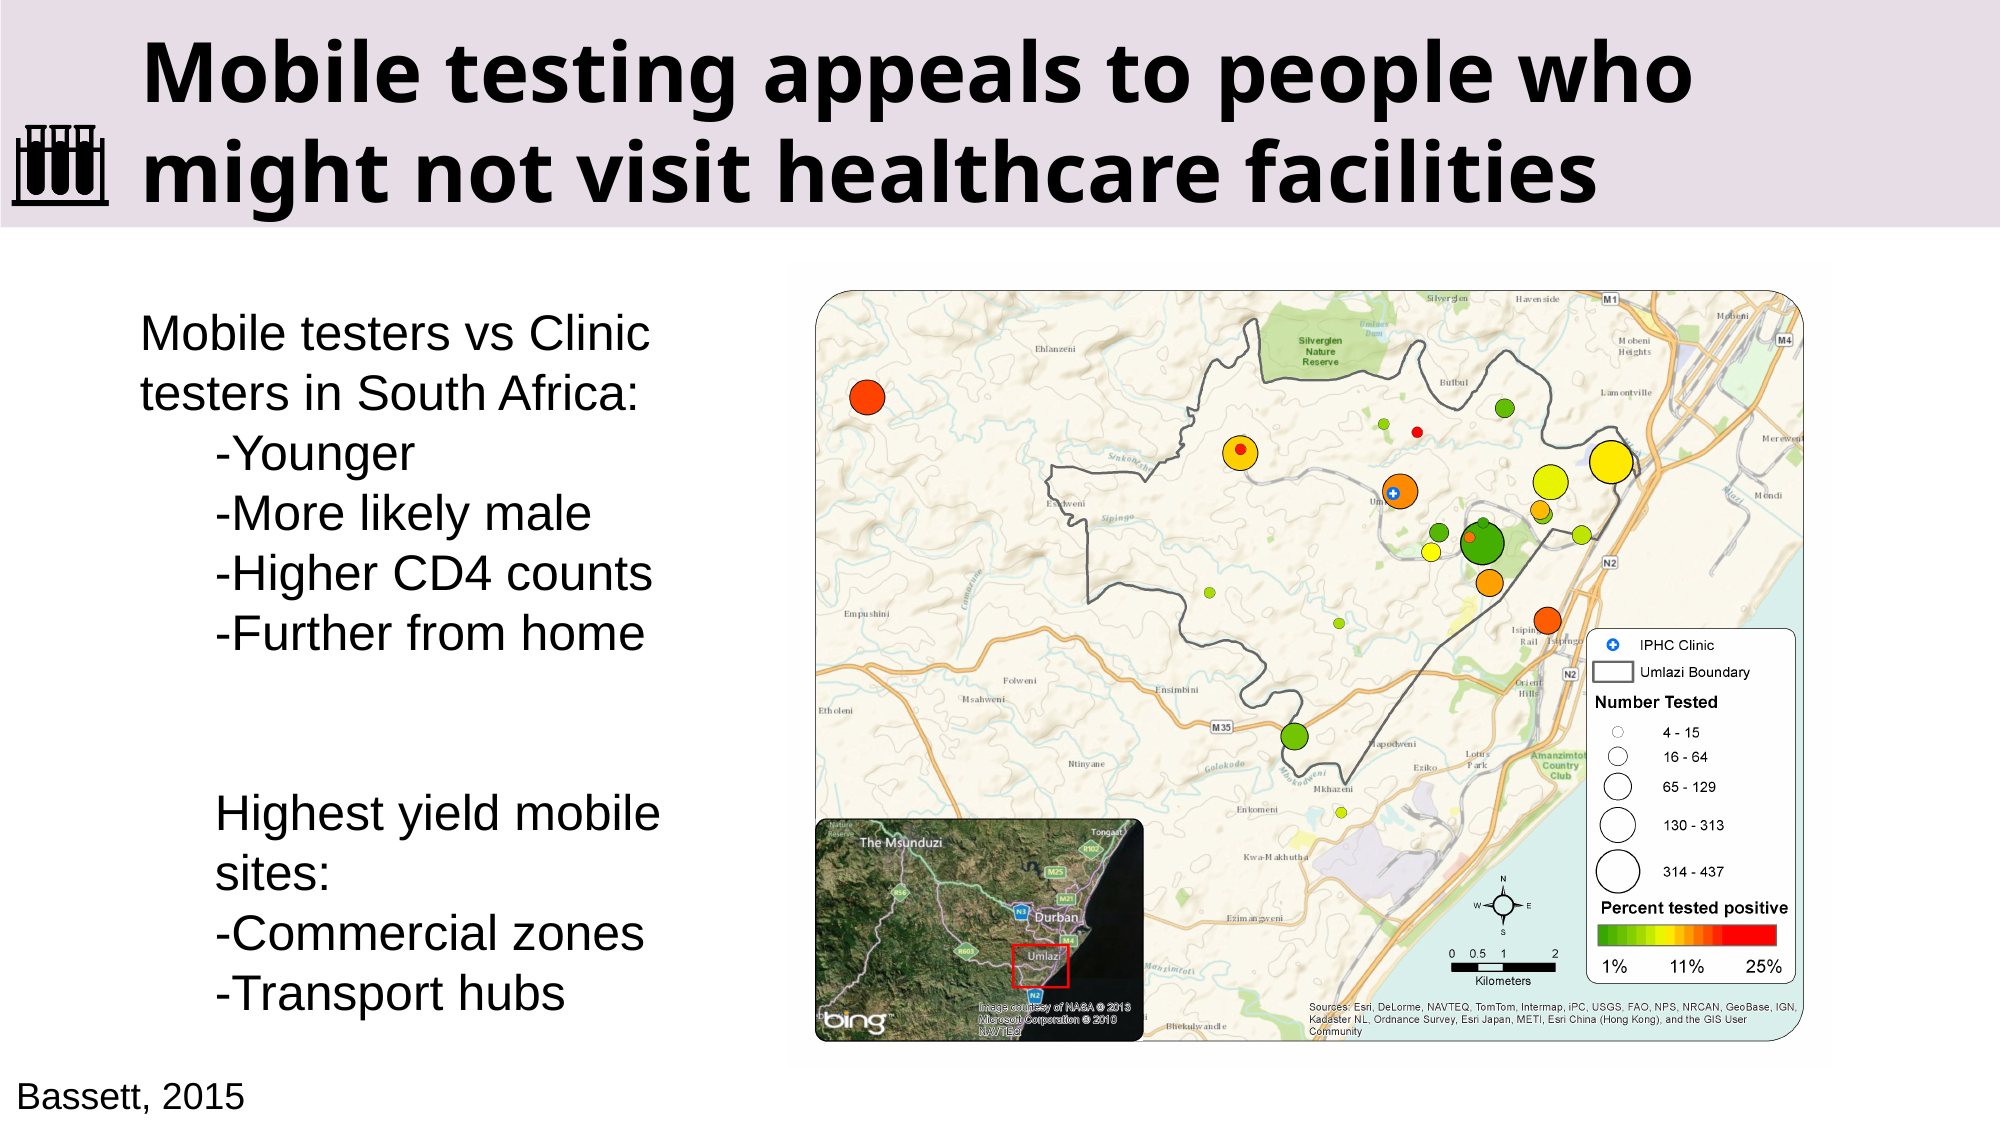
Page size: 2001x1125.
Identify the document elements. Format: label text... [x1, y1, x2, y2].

text_box [0, 0, 2000, 228]
picture [7, 112, 113, 218]
picture [787, 261, 1832, 1069]
title Mobile testing appeals to people who might not visit healthcare facilities [124, 37, 1909, 201]
text_box Bassett, 2015 [1, 1064, 261, 1125]
text_box Mobile testers vs Clinic testers in South Africa: -Younger -More likely male -Higher CD4 counts -Further from home Highest yield mobile sites: -Commercial zones -Transport hubs [124, 292, 738, 1088]
